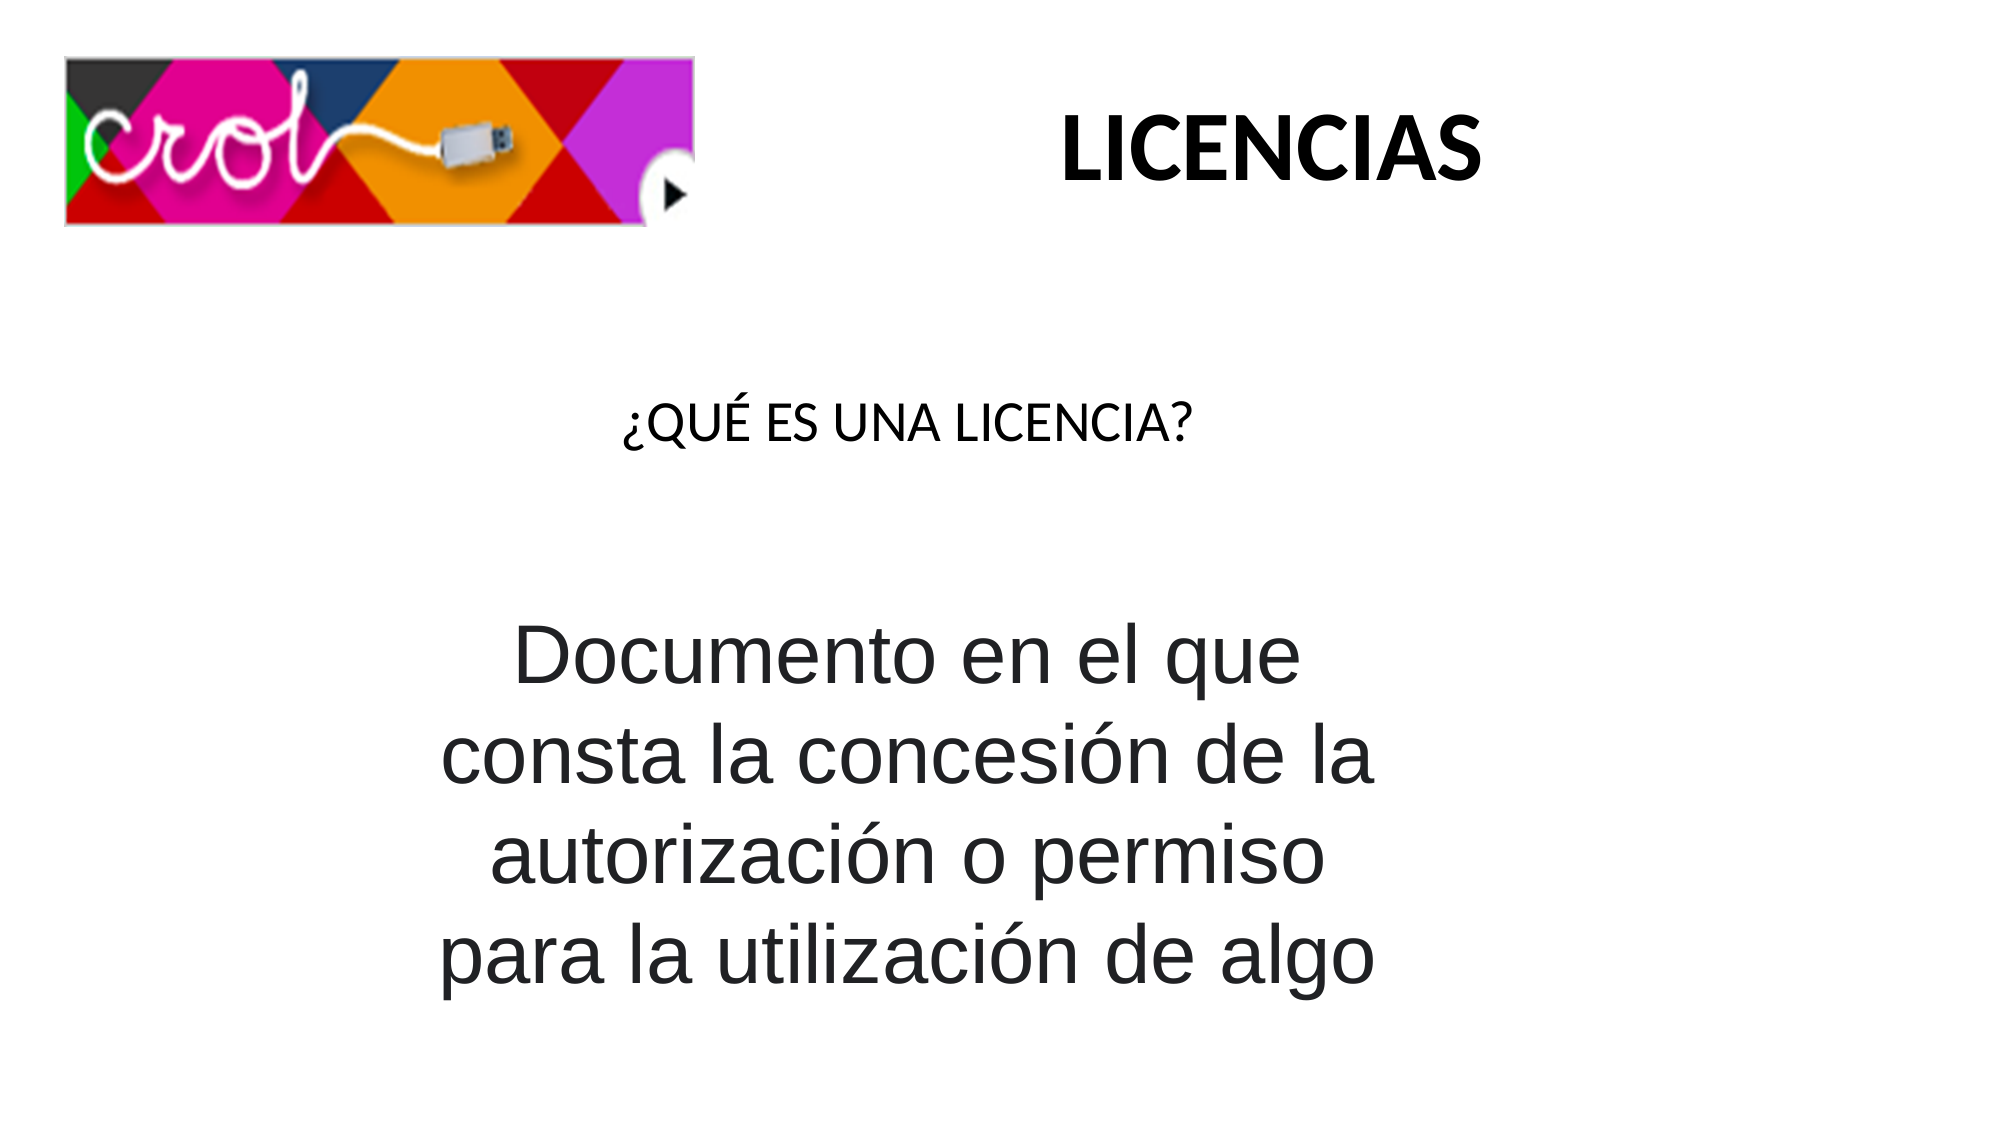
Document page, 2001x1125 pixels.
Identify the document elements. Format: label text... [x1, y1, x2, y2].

text_box LICENCIAS [1045, 73, 1500, 209]
text_box ¿QUÉ ES UNA LICENCIA? [605, 375, 1211, 460]
text_box Documento en el que consta la concesión de la autorización o permiso para la utilización de algo [407, 592, 1408, 1008]
picture [64, 56, 695, 227]
